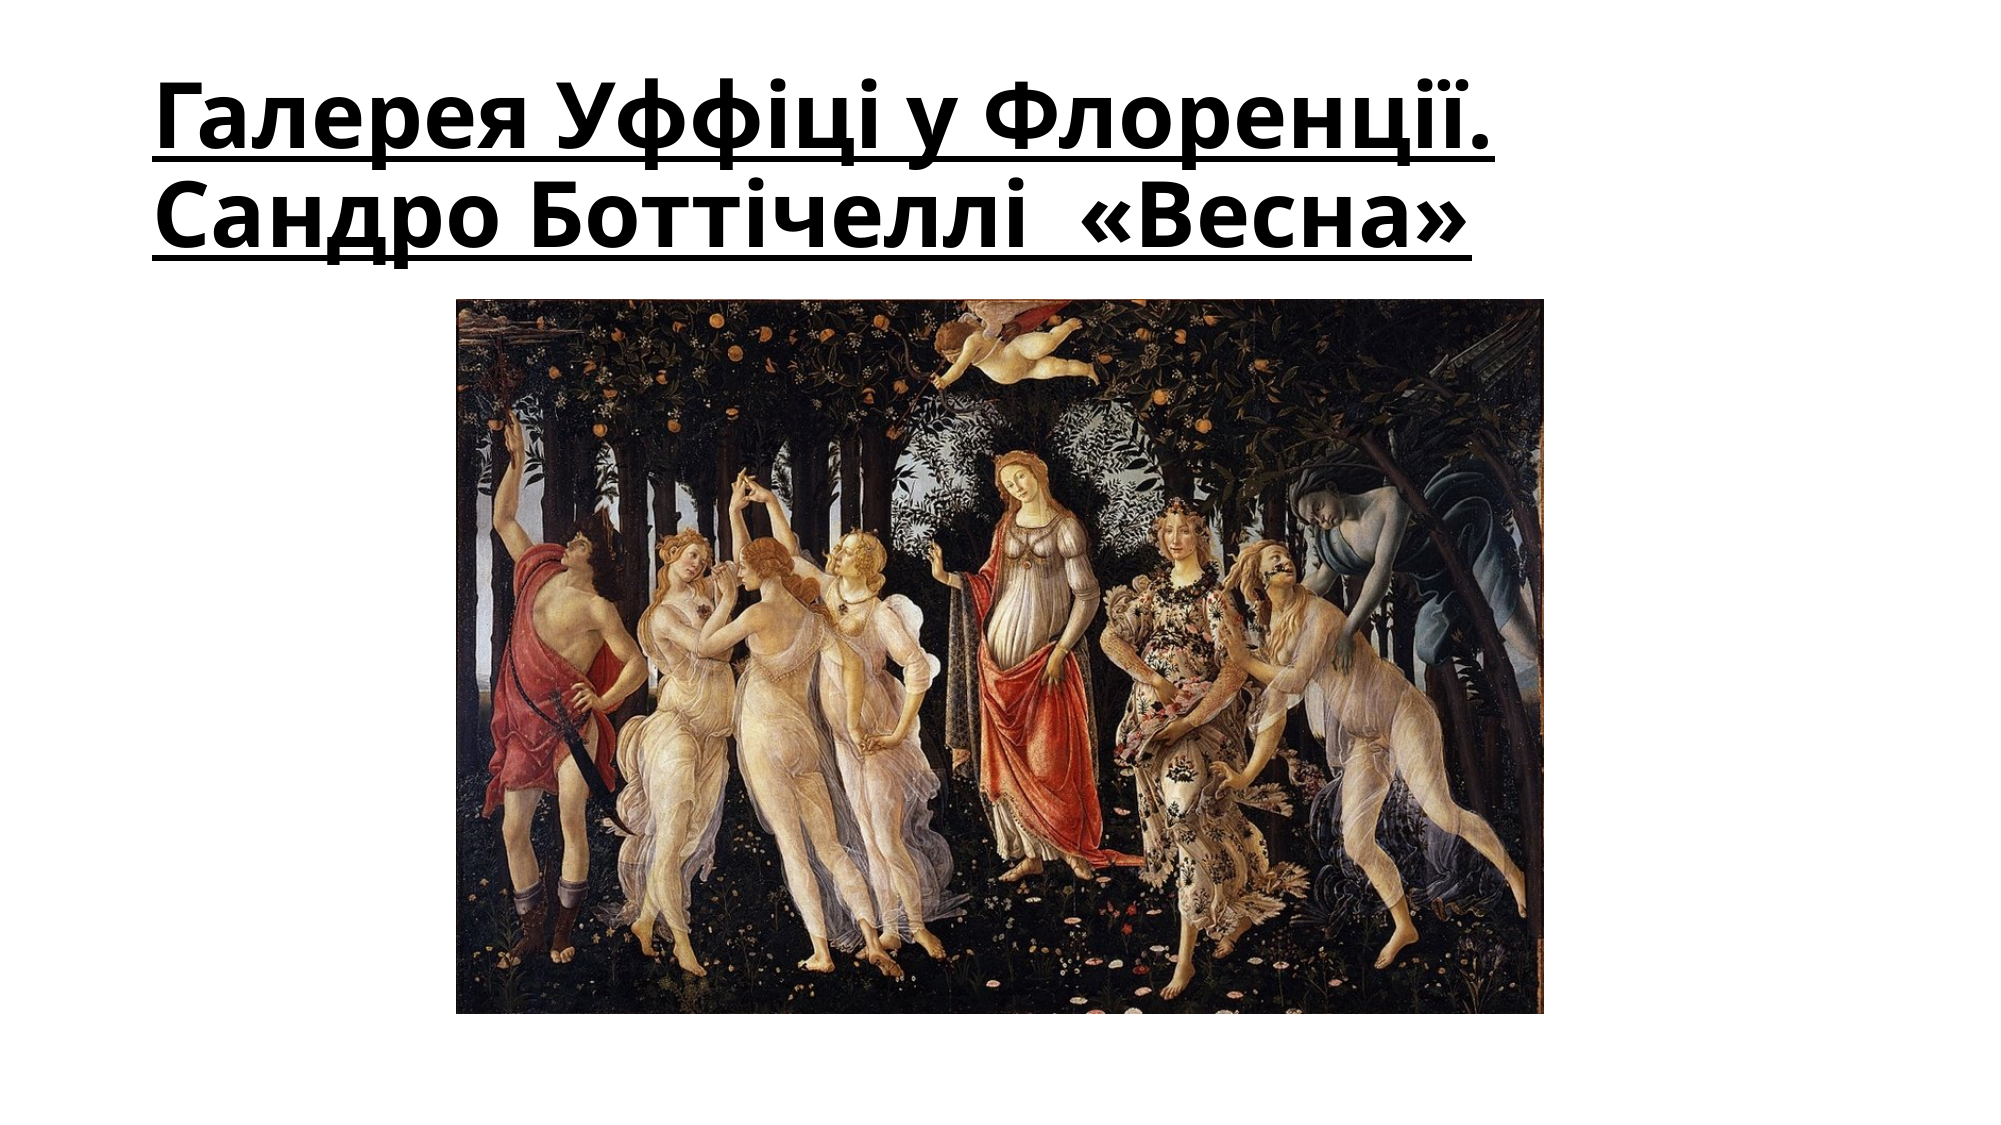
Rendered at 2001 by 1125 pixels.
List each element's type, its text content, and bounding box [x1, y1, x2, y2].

title Галерея Уффіці у Флоренції. Сандро Боттічеллі «Весна» [137, 59, 1863, 278]
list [456, 299, 1544, 1014]
